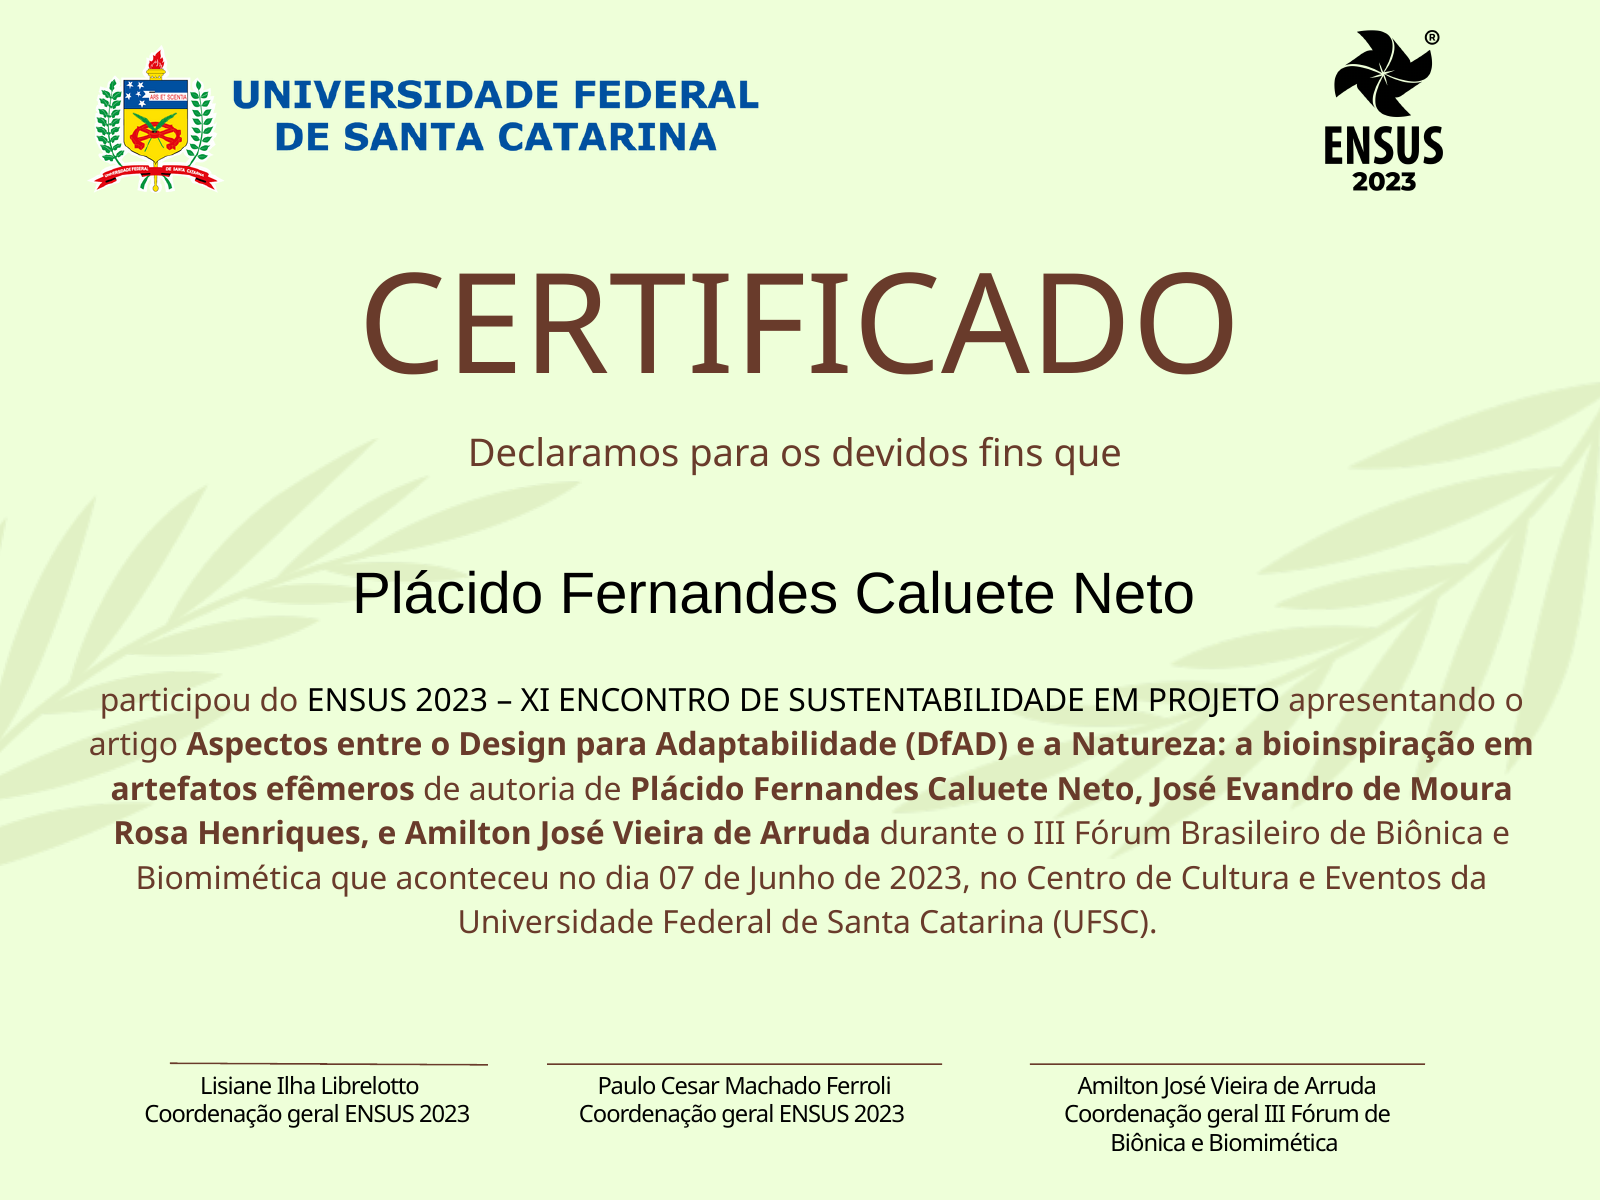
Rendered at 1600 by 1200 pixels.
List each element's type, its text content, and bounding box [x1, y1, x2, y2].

text_box Paulo Cesar Machado Ferroli Coordenação geral ENSUS 2023 [587, 1070, 943, 1128]
text_box Plácido Fernandes Caluete Neto [588, 519, 885, 625]
text_box Declaramos para os devidos fins que [175, 420, 885, 474]
text_box Amilton José Vieira de Arruda Coordenação geral III Fórum de Biônica e Biomimética [1029, 1070, 1425, 1157]
picture [86, 45, 759, 193]
text_box participou do ENSUS 2023 – XI ENCONTRO DE SUSTENTABILIDADE EM PROJETO apresentando o artigo Aspectos entre o Design para Adaptabilidade (DfAD) e a Natureza: a bioinspiração em artefatos efêmeros de autoria de Plácido Fernandes Caluete Neto, José Evandro de Moura Rosa Henriques, e Amilton José Vieira de Arruda durante o III Fórum Brasileiro de Biônica e Biomimética que aconteceu no dia 07 de Junho de 2023, no Centro de Cultura e Eventos da Universidade Federal de Santa Catarina (UFSC). [588, 673, 1550, 940]
picture [890, 15, 1600, 859]
text_box CERTIFICADO [175, 206, 885, 402]
picture [0, 438, 582, 1130]
